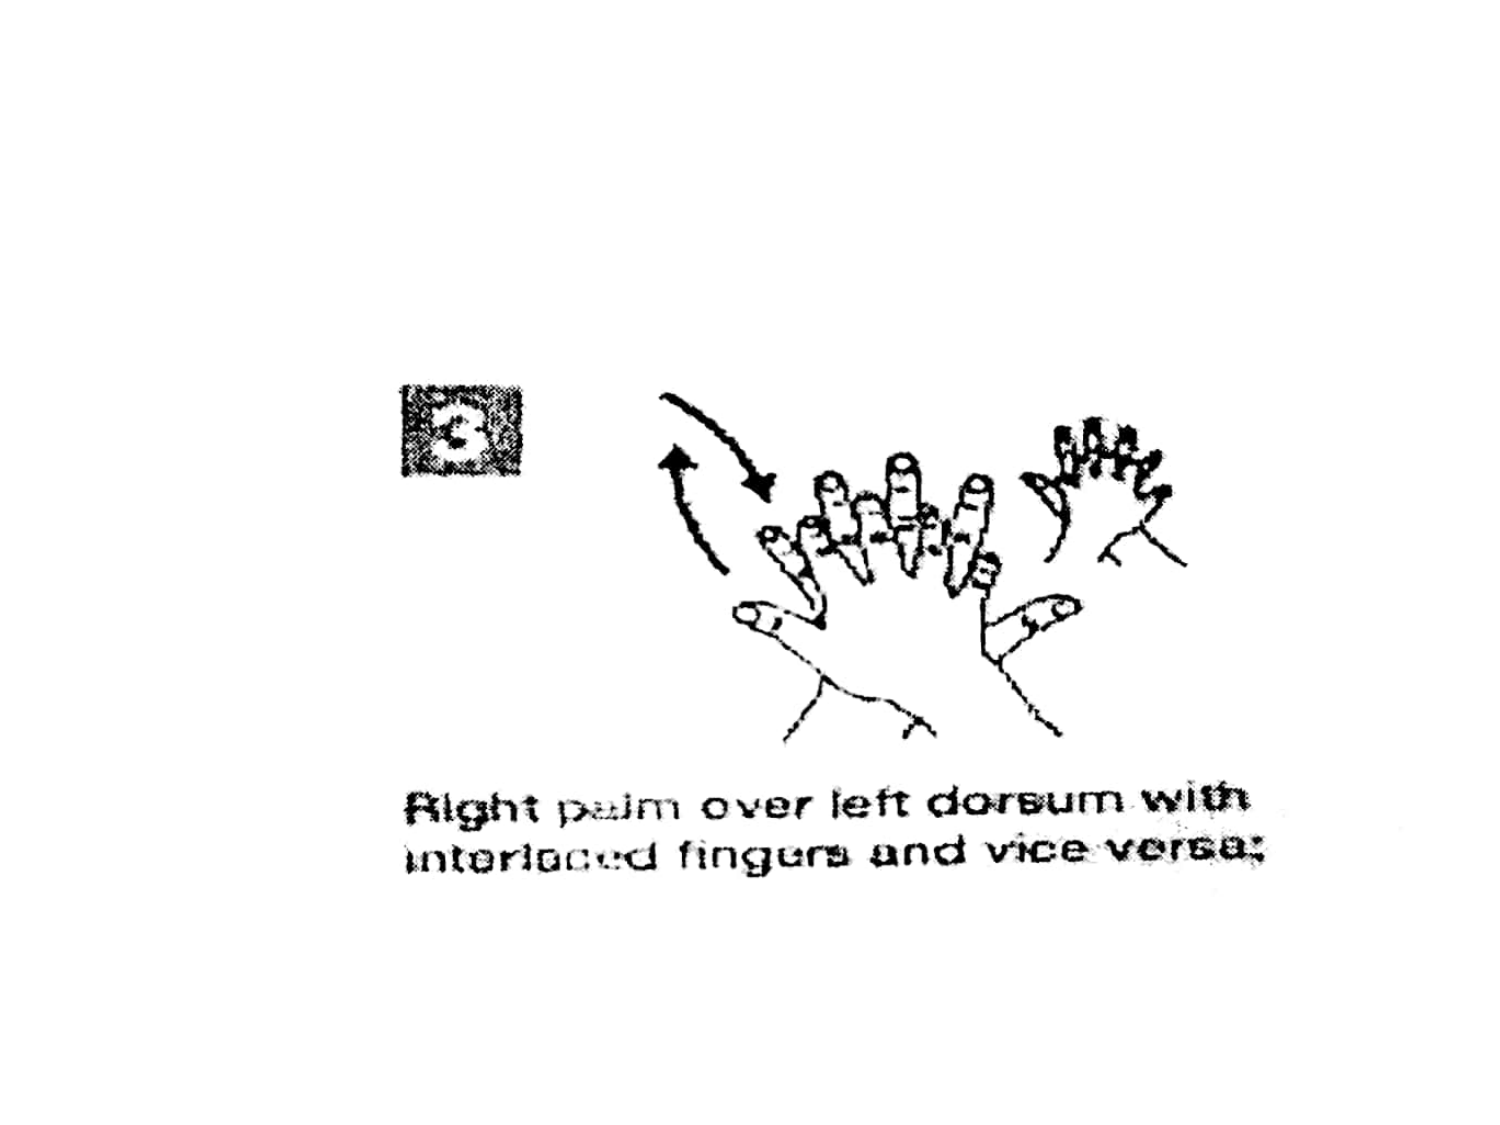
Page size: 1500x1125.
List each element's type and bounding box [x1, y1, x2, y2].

list [74, 335, 1426, 932]
